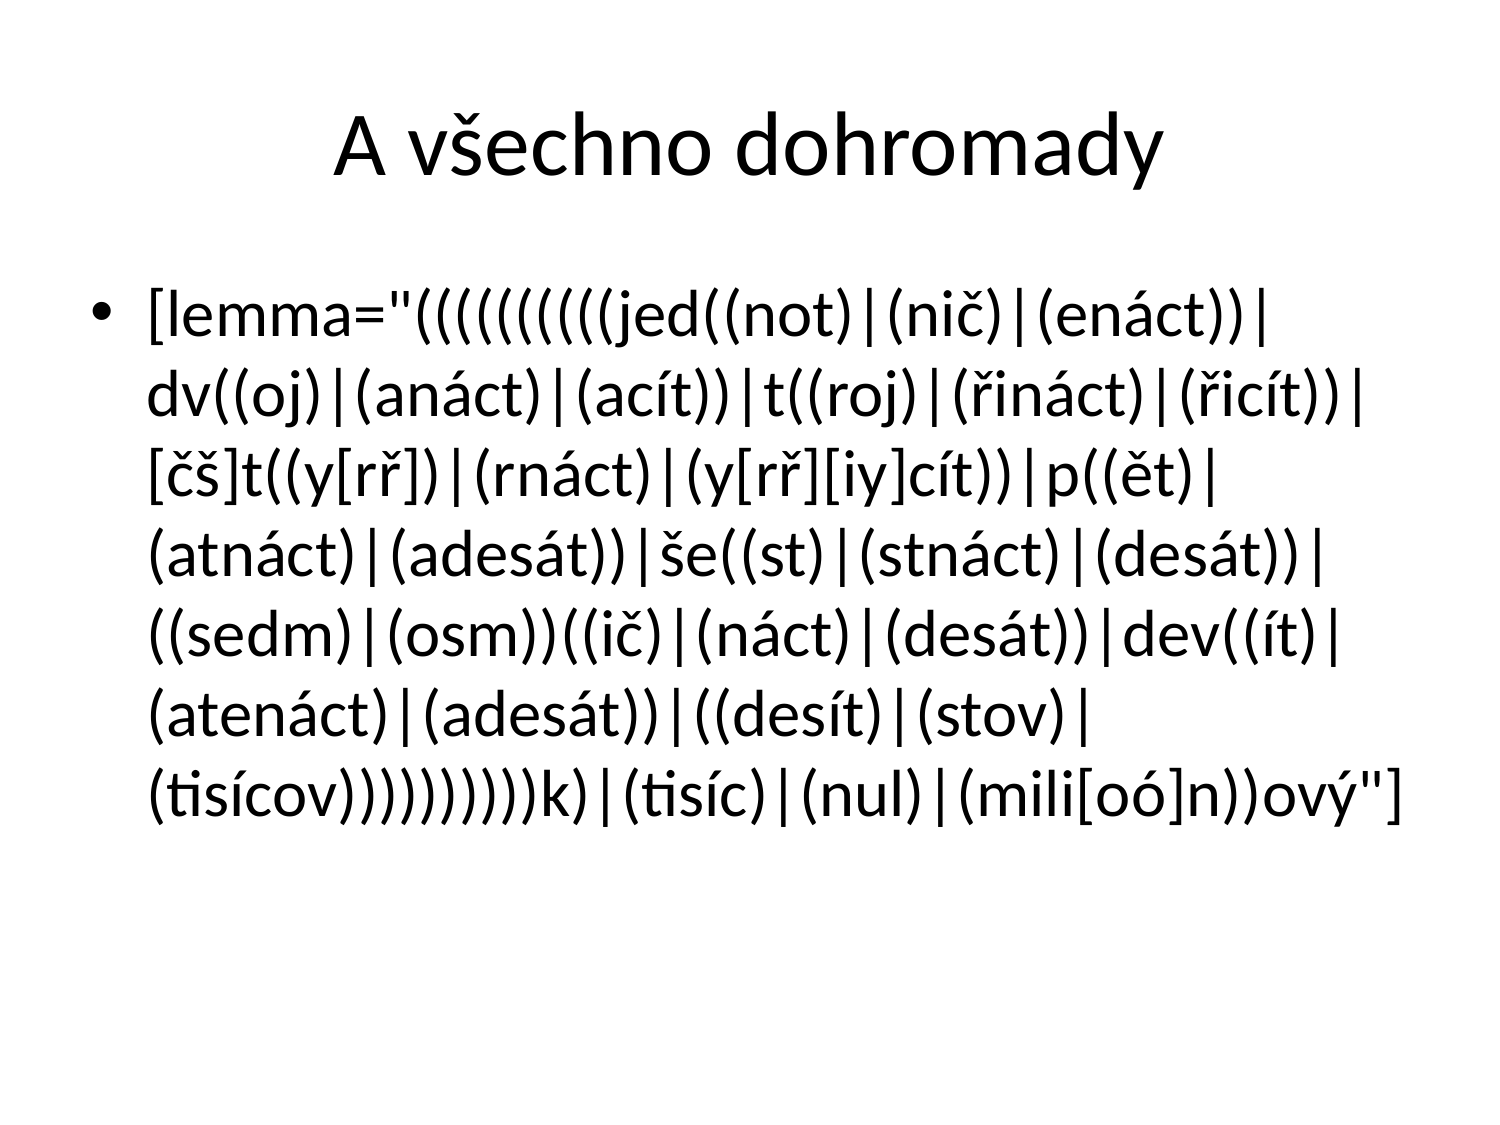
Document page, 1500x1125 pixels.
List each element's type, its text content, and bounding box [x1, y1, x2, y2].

title A všechno dohromady [75, 45, 1425, 233]
list [lemma="((((((((((jed((not)|(nič)|(enáct))|dv((oj)|(anáct)|(acít))|t((roj)|(řináct)|(řicít))|[čš]t((y[rř])|(rnáct)|(y[rř][iy]cít))|p((ět)|(atnáct)|(adesát))|še((st)|(stnáct)|(desát))|((sedm)|(osm))((ič)|(náct)|(desát))|dev((ít)|(atenáct)|(adesát))|((desít)|(stov)|(tisícov))))))))))k)|(tisíc)|(nul)|(mili[oó]n))ový"] [75, 262, 1425, 1005]
